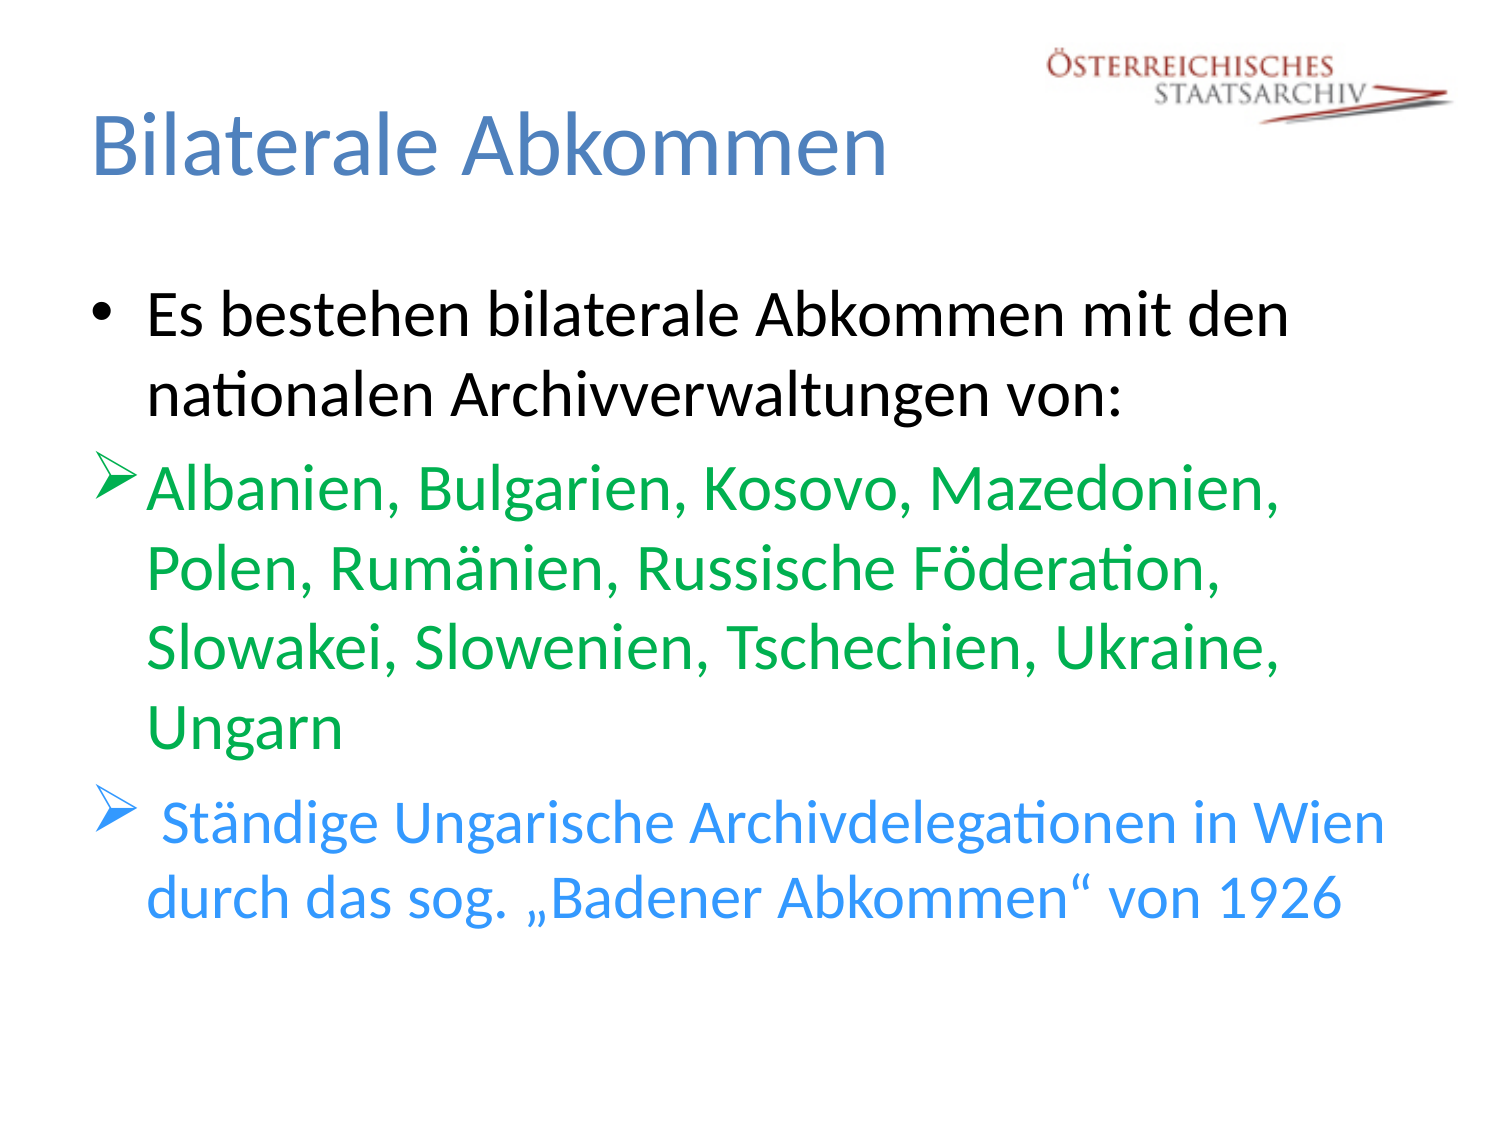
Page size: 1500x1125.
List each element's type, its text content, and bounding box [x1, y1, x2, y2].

list Es bestehen bilaterale Abkommen mit den nationalen Archivverwaltungen von: Albanien, Bulgarien, Kosovo, Mazedonien, Polen, Rumänien, Russische Föderation, Slowakei, Slowenien, Tschechien, Ukraine, Ungarn Ständige Ungarische Archivdelegationen in Wien durch das sog. „Badener Abkommen“ von 1926 [74, 262, 1426, 1006]
picture [1045, 42, 1459, 131]
title Bilaterale Abkommen [74, 44, 1426, 233]
